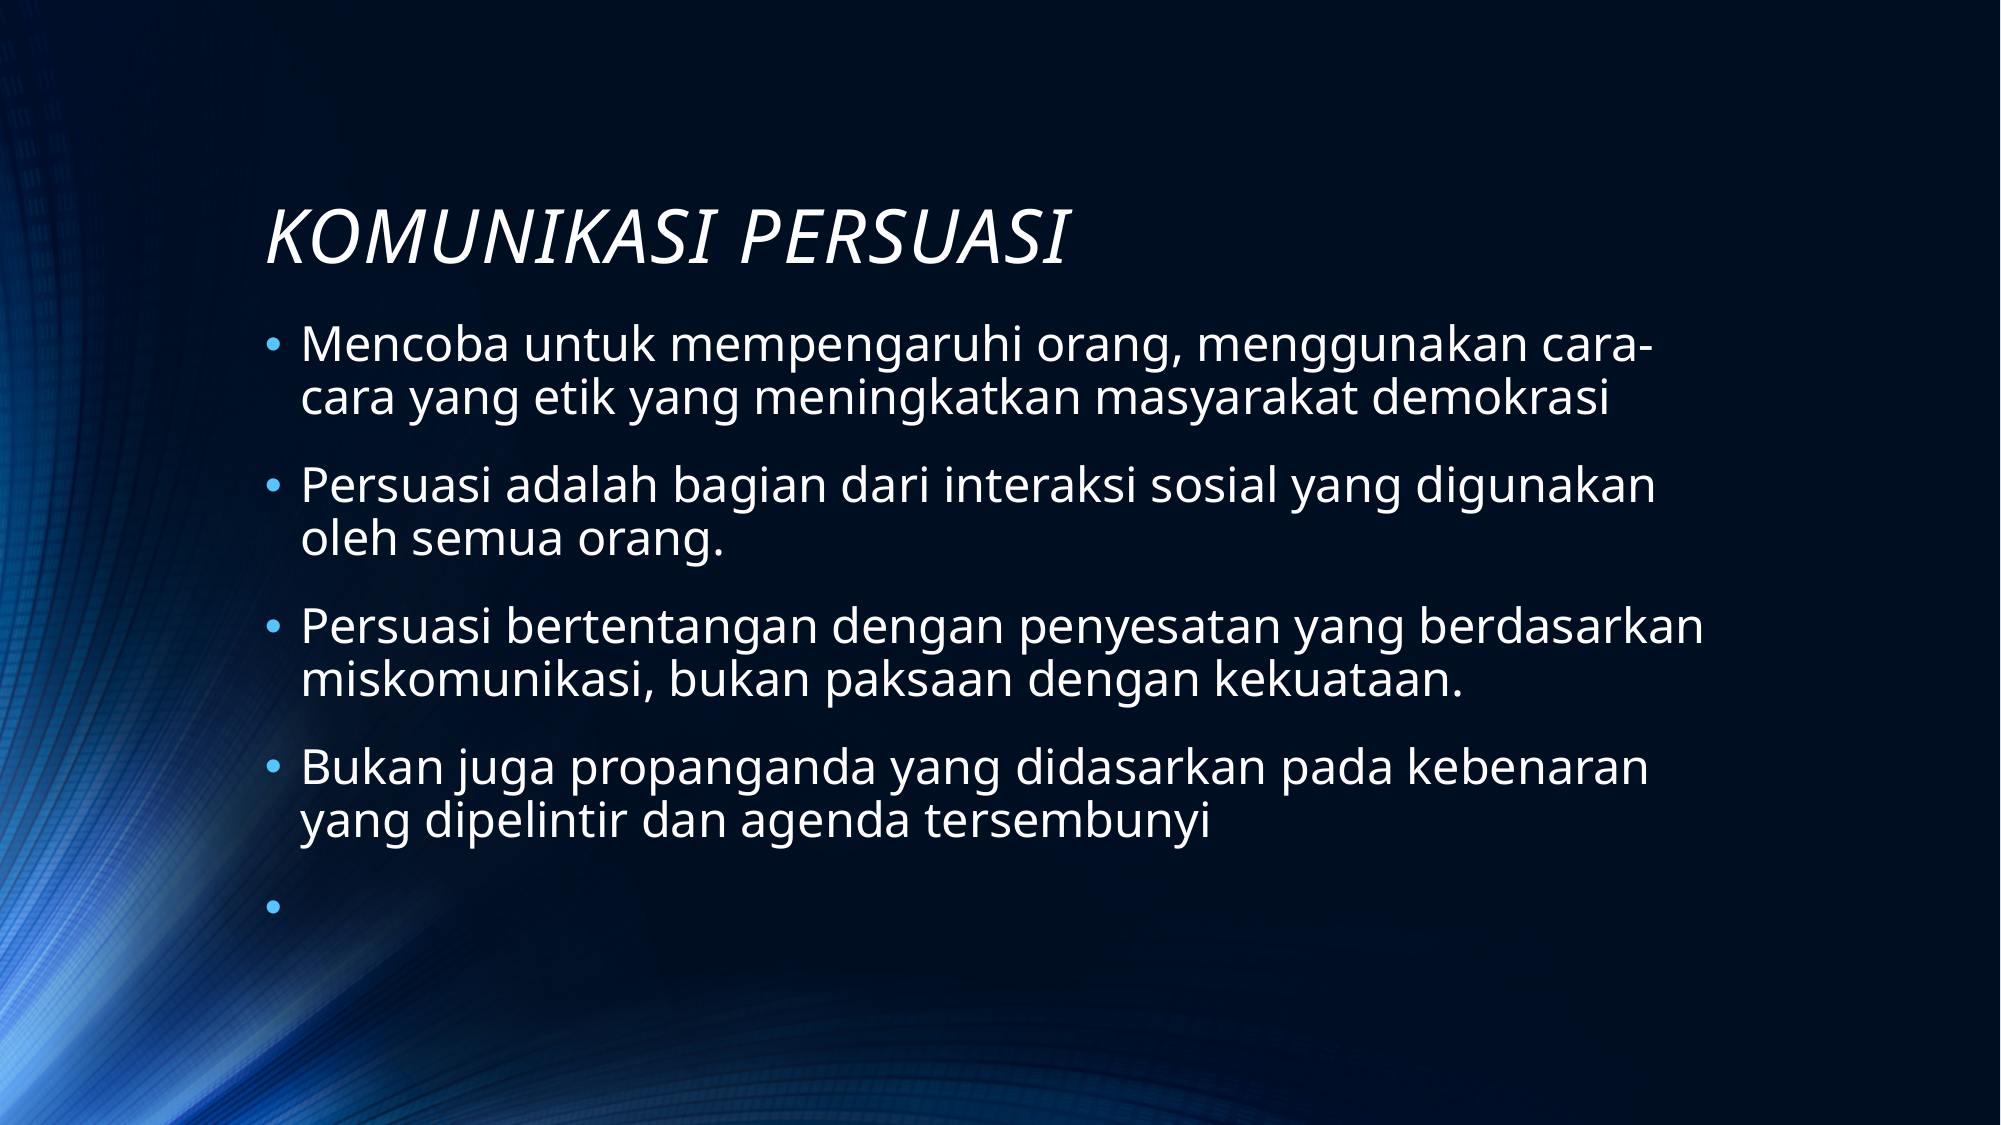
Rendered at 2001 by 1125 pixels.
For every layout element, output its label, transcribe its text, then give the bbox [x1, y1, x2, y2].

title KOMUNIKASI PERSUASI [249, 62, 1751, 288]
picture [0, 0, 2001, 1125]
list Mencoba untuk mempengaruhi orang, menggunakan cara-cara yang etik yang meningkatkan masyarakat demokrasi Persuasi adalah bagian dari interaksi sosial yang digunakan oleh semua orang. Persuasi bertentangan dengan penyesatan yang berdasarkan miskomunikasi, bukan paksaan dengan kekuataan. Bukan juga propanganda yang didasarkan pada kebenaran yang dipelintir dan agenda tersembunyi [249, 312, 1749, 988]
